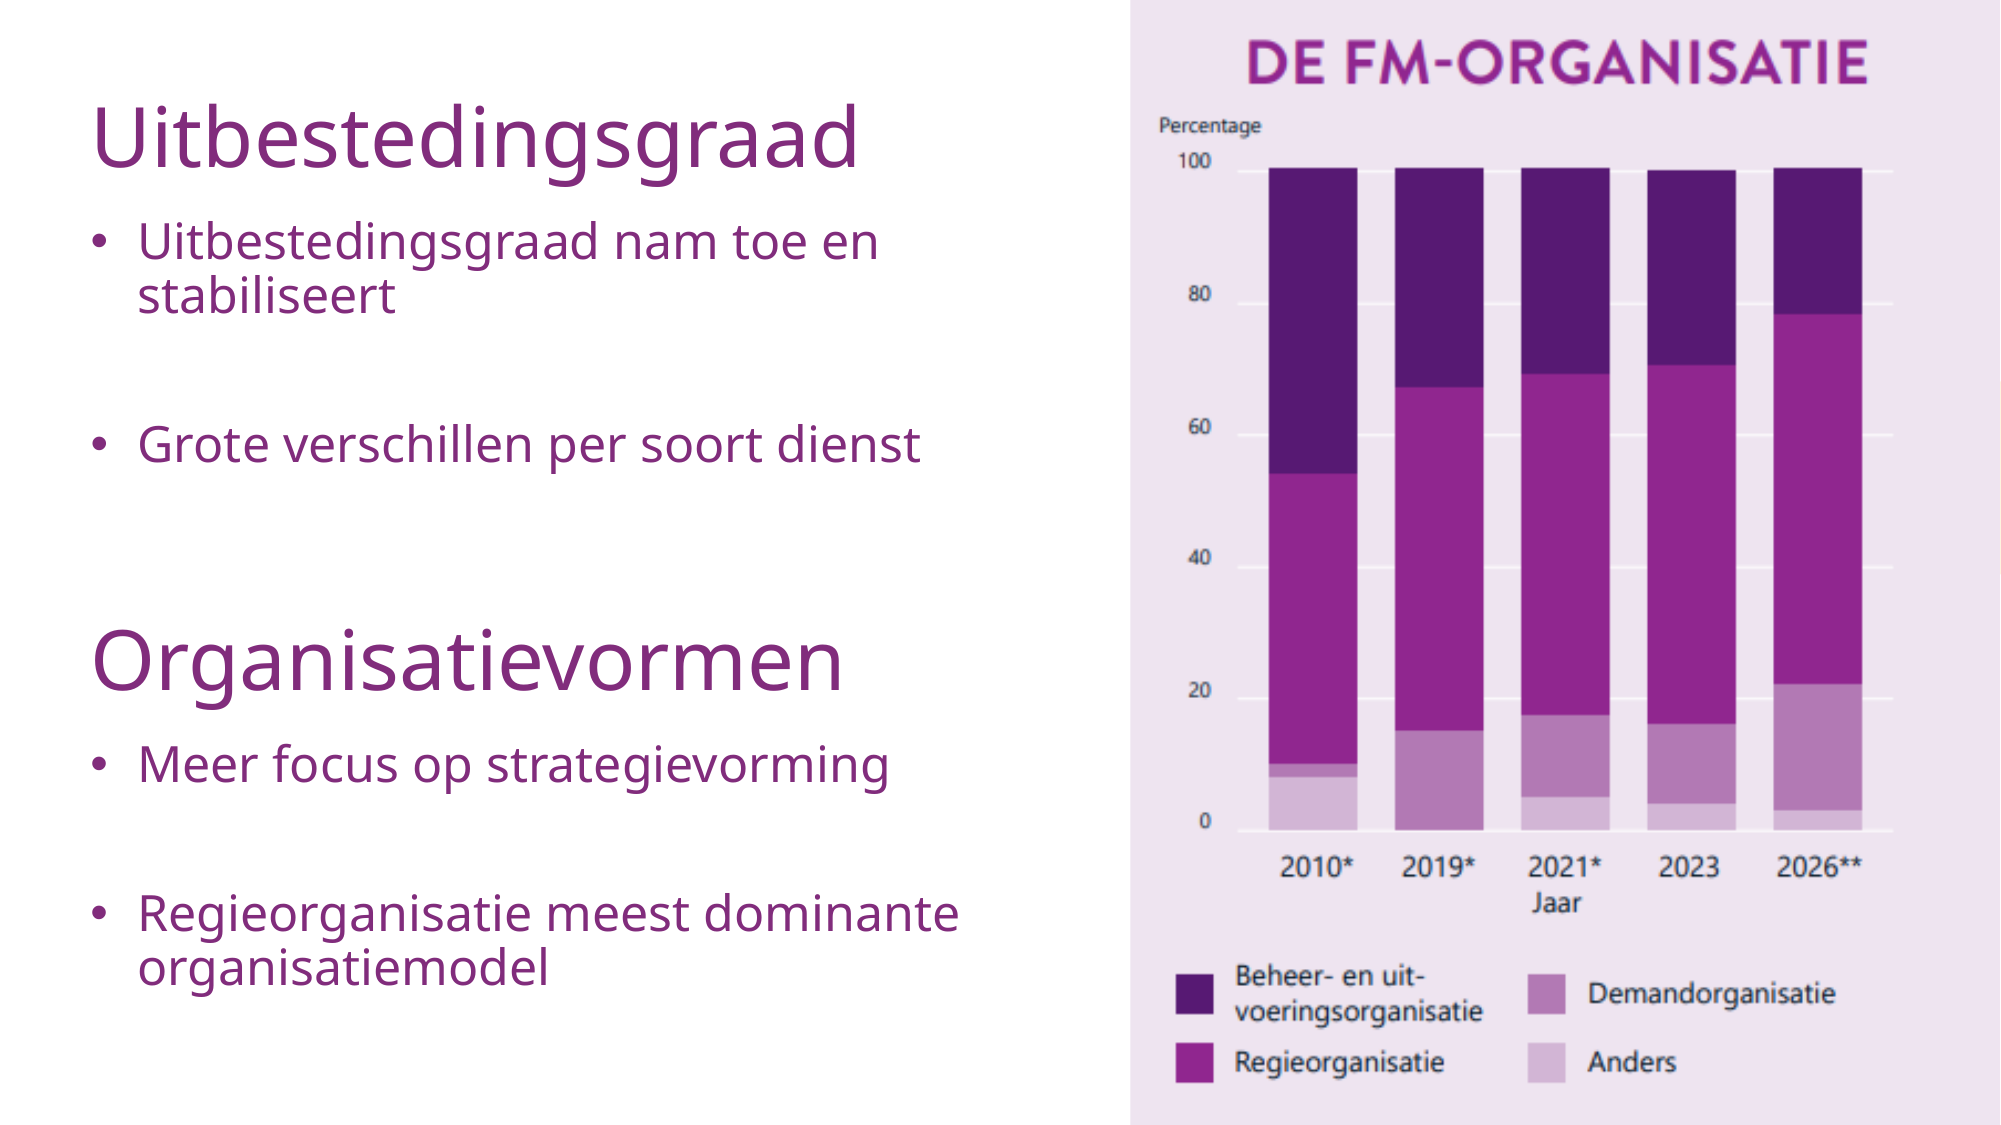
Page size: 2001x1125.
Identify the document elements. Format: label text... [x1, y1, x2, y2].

title Uitbestedingsgraad [75, 72, 1039, 208]
text_box Meer focus op strategievorming Regieorganisatie meest dominante organisatiemodel [75, 731, 1075, 1066]
text_box Organisatievormen [75, 595, 1039, 732]
list Uitbestedingsgraad nam toe en stabiliseert Grote verschillen per soort dienst [75, 208, 1106, 543]
picture [0, 0, 2001, 1125]
